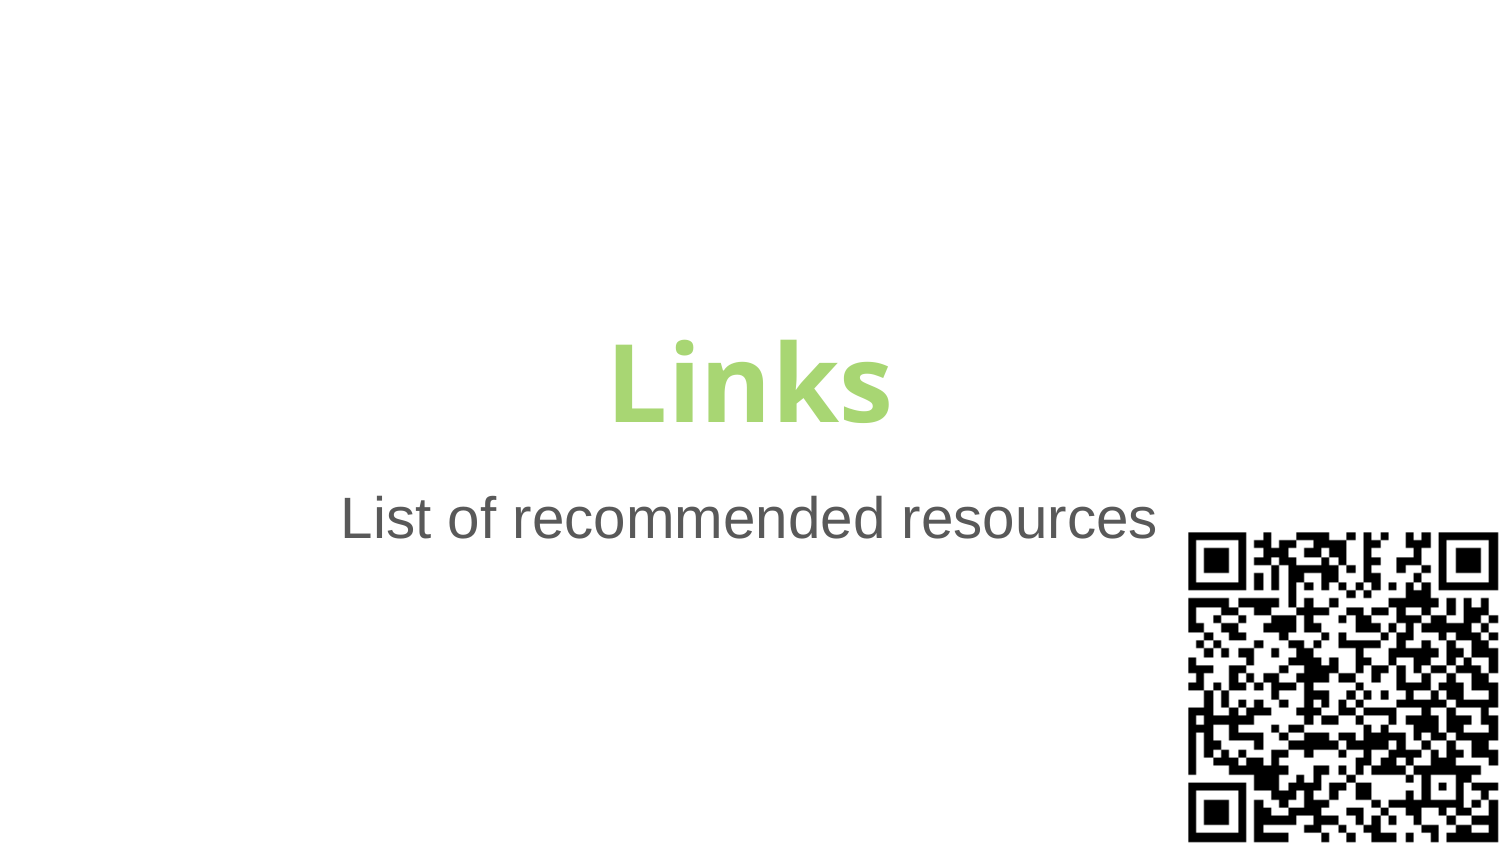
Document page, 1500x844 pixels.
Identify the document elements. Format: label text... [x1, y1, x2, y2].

subtitle List of recommended resources [51, 464, 1449, 595]
title Links [51, 122, 1449, 459]
picture [1187, 530, 1500, 844]
